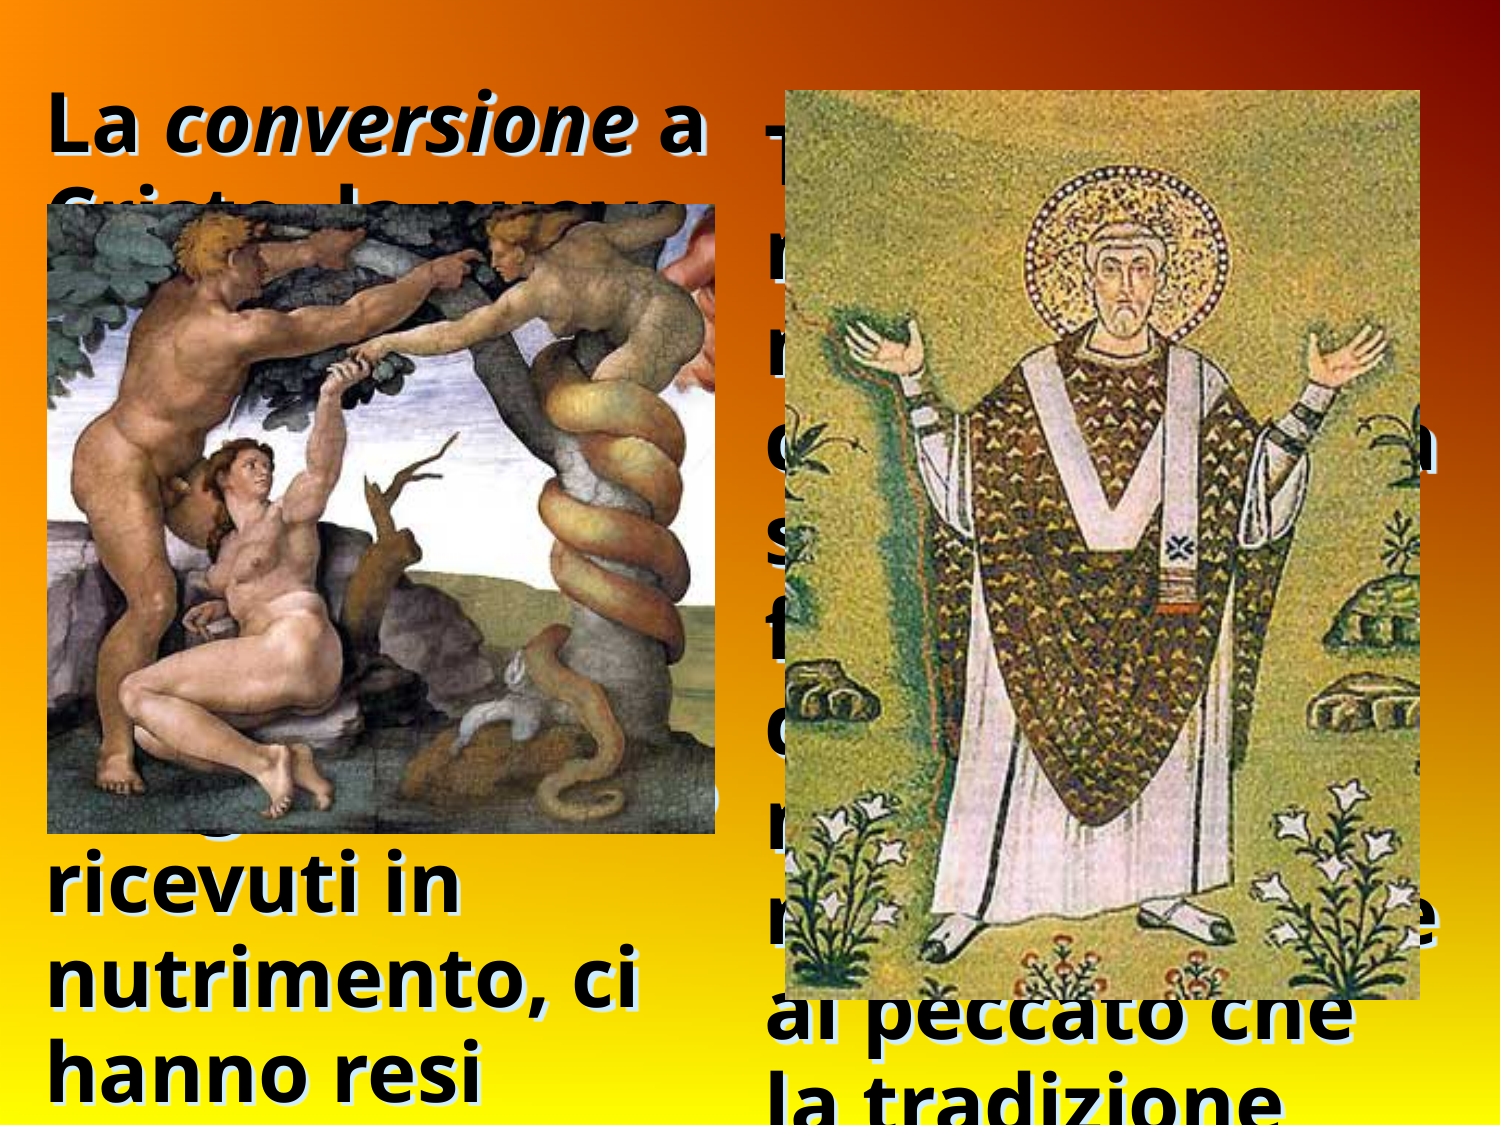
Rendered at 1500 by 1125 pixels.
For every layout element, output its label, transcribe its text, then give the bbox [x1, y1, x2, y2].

text_box [0, 0, 1500, 1125]
picture [47, 204, 715, 835]
picture [785, 89, 1420, 1000]
text_box Tuttavia, la vita nuova ricevuta nell'iniziazione cristiana non ha soppresso la fragilità e la debolezza della natura umana, né l'inclinazione al peccato che la tradizione chiama concupiscenza [750, 101, 1459, 1125]
text_box La conversione a Cristo, la nuova nascita dal Battesimo, il dono dello Spirito Santo, il Corpo e il Sangue di Cristo ricevuti in nutrimento, ci hanno resi «santi e immacolati al suo cospetto» (Ef 1,4 ). [29, 69, 739, 1125]
